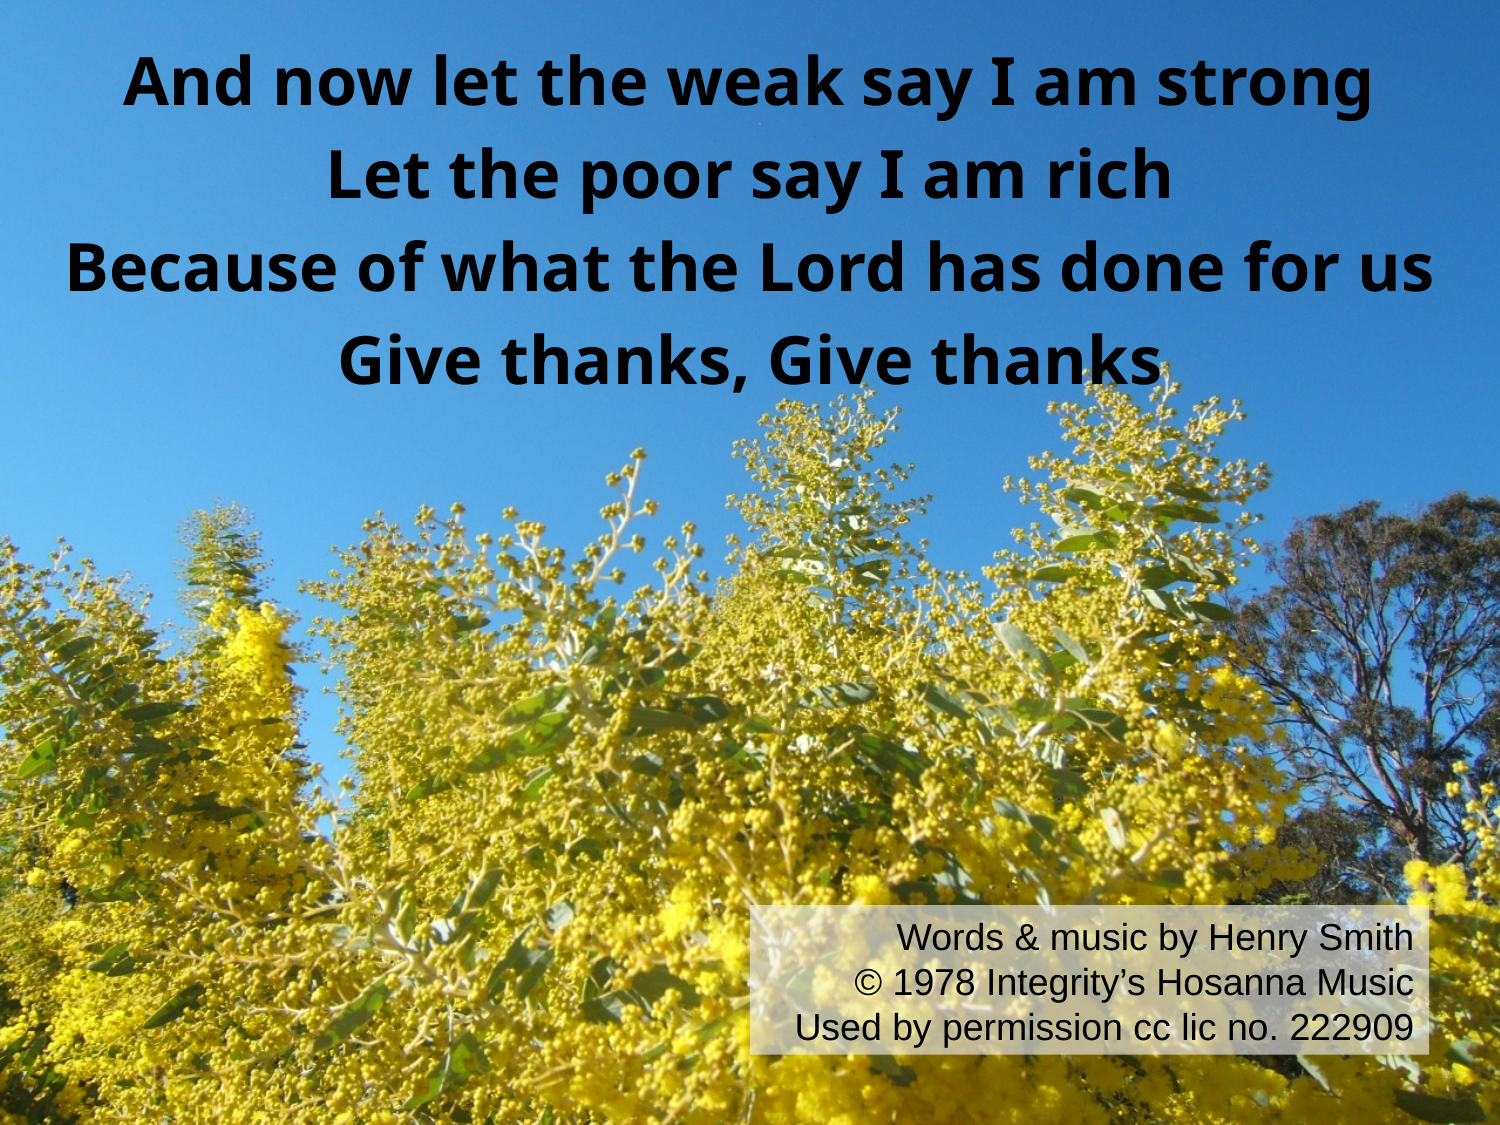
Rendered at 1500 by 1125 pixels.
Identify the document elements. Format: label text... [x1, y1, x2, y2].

text_box Words & music by Henry Smith © 1978 Integrity’s Hosanna Music Used by permission cc lic no. 222909 [749, 905, 1430, 1055]
subtitle And now let the weak say I am strong Let the poor say I am rich Because of what the Lord has done for us Give thanks, Give thanks [6, 30, 1494, 440]
picture [0, 0, 1500, 1125]
